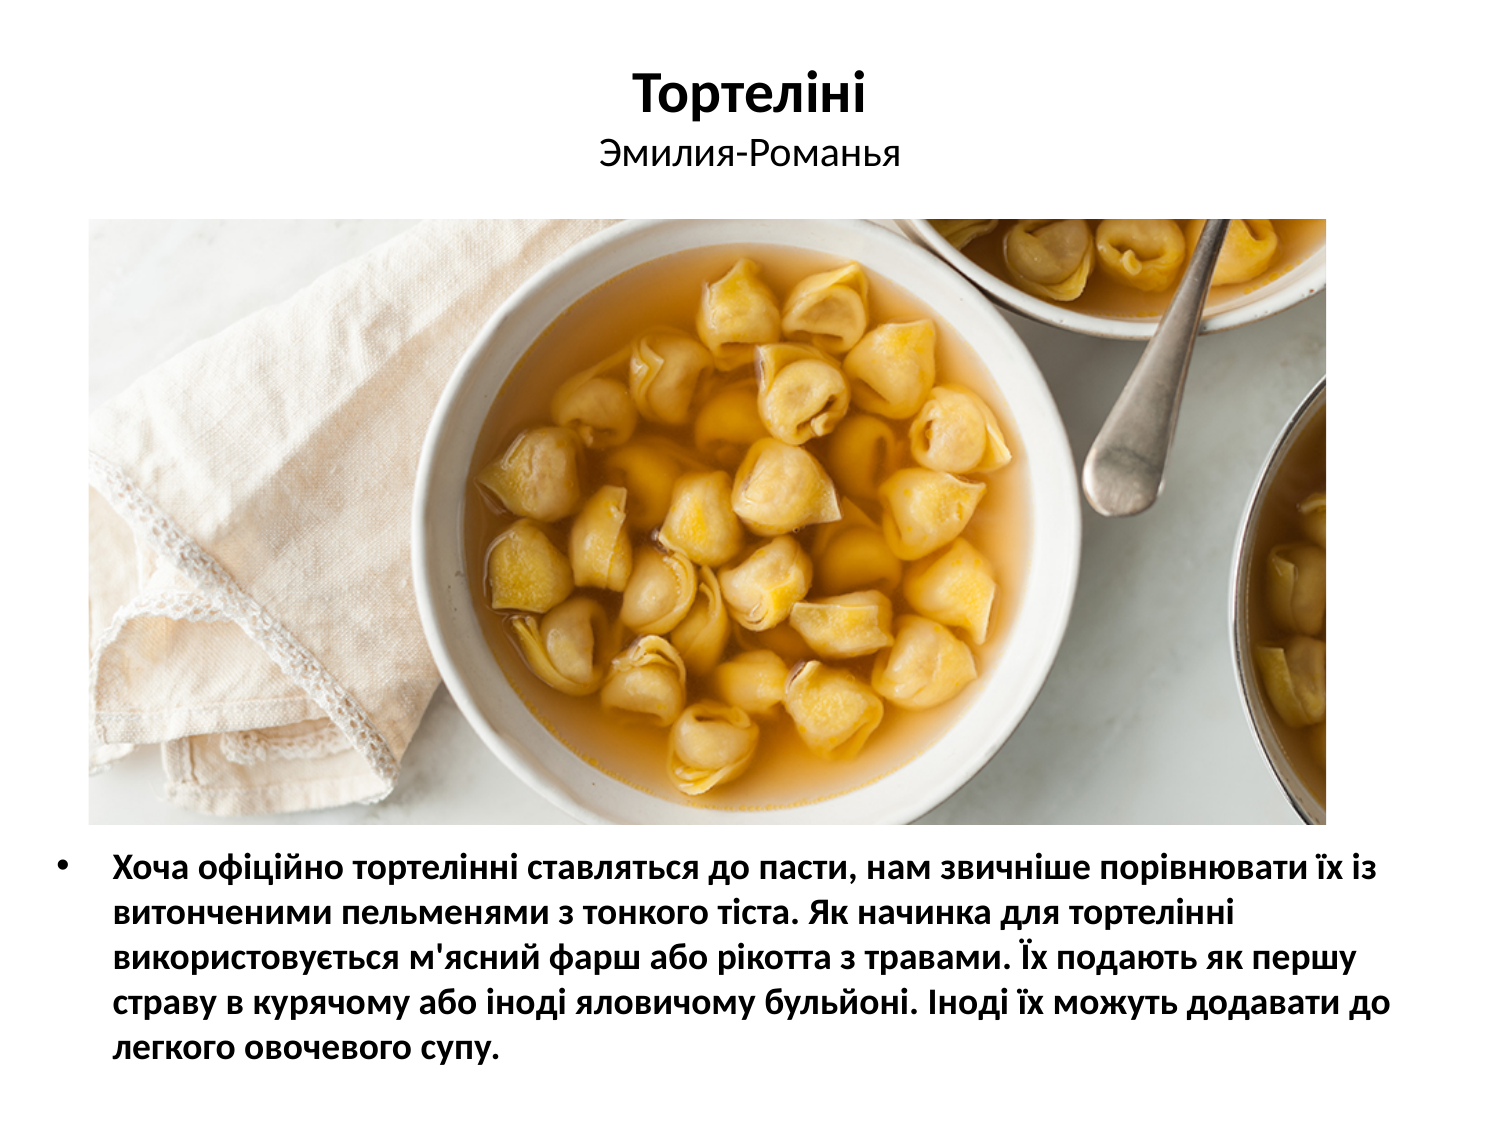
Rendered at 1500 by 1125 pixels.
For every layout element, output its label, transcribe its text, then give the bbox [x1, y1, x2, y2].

title Тортеліні Эмилия-Романья [75, 45, 1425, 233]
list Хоча офіційно тортелінні ставляться до пасти, нам звичніше порівнювати їх із витонченими пельменями з тонкого тіста. Як начинка для тортелінні використовується м'ясний фарш або рікотта з травами. Їх подають як першу страву в курячому або іноді яловичому бульйоні. Іноді їх можуть додавати до легкого овочевого супу. [41, 834, 1425, 1083]
picture [88, 219, 1327, 825]
